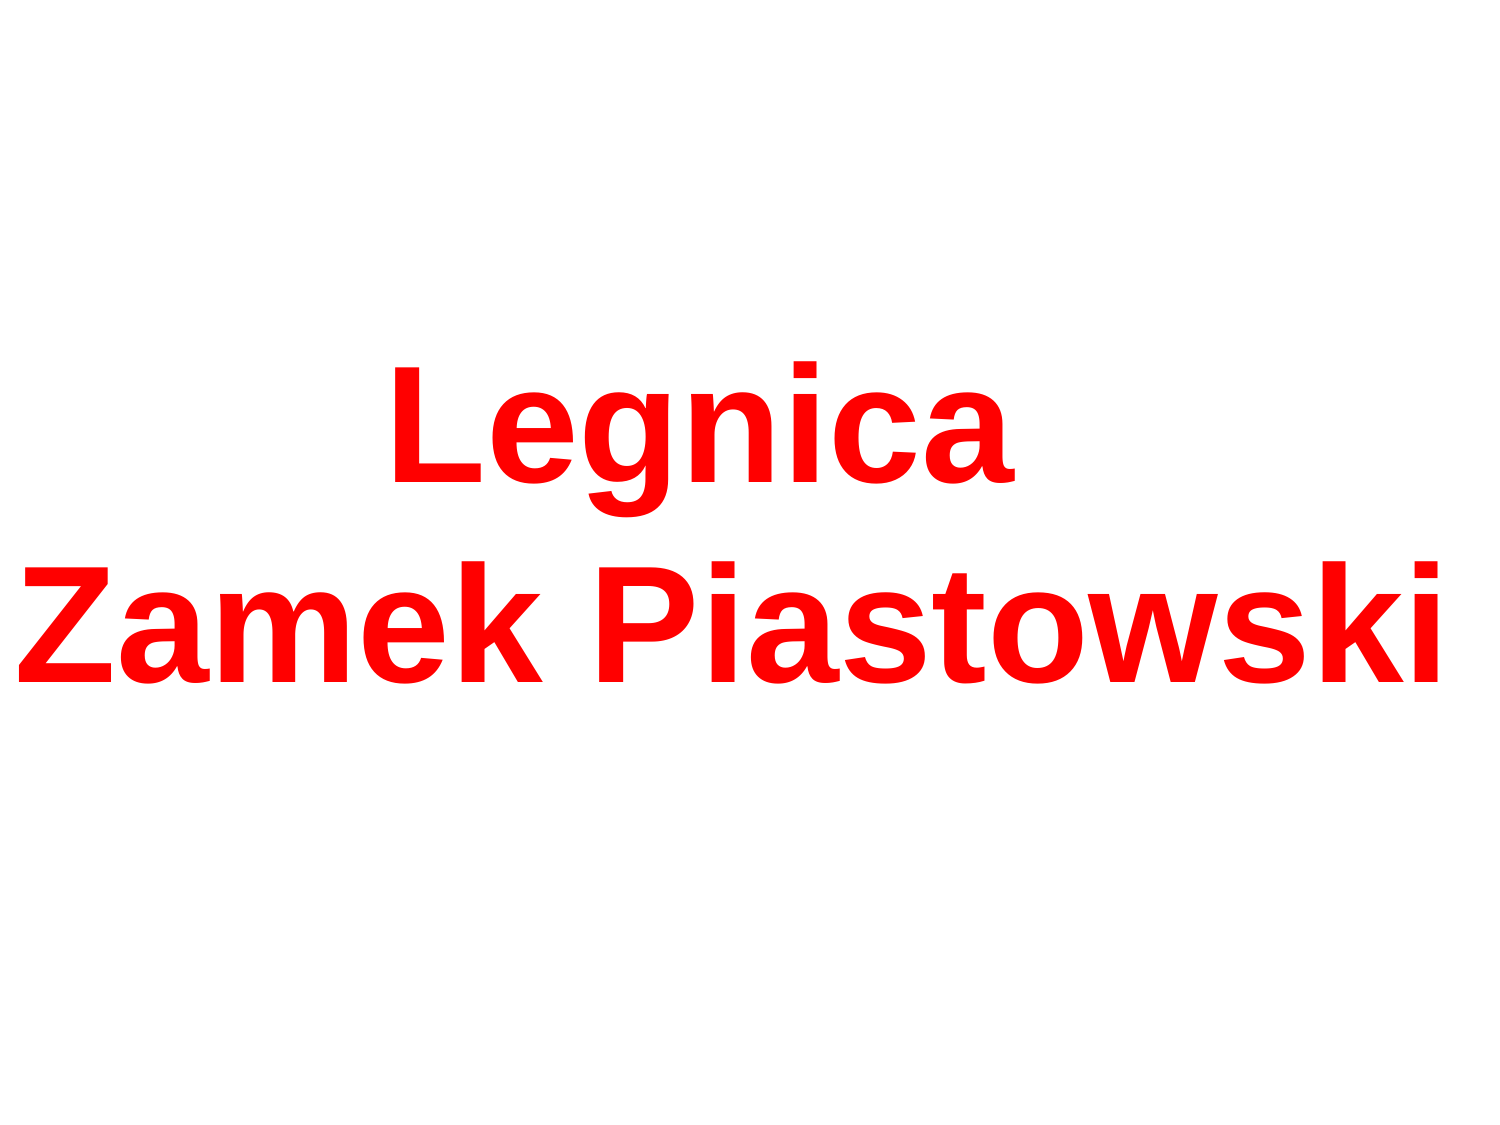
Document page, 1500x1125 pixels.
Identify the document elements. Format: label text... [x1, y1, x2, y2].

text_box Legnica Zamek Piastowski [0, 308, 1500, 724]
